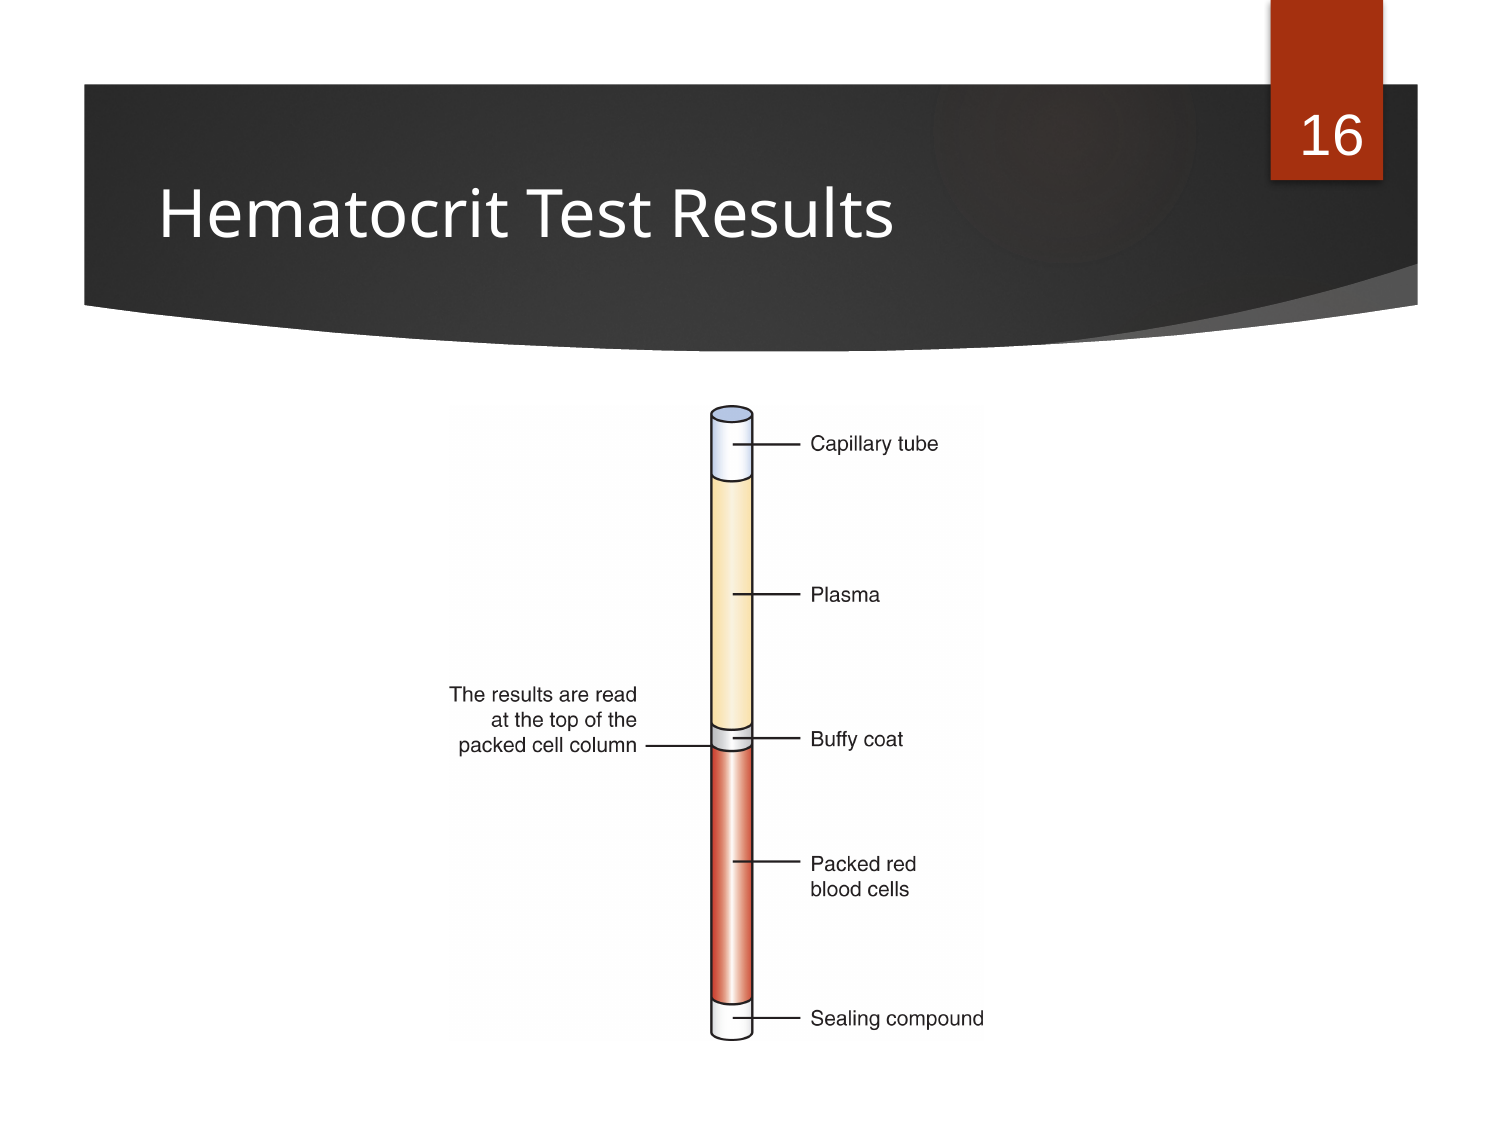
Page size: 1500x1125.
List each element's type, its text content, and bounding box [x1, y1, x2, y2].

slide_number 16 [1259, 48, 1390, 175]
title Hematocrit Test Results [142, 152, 1183, 269]
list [448, 405, 984, 1041]
